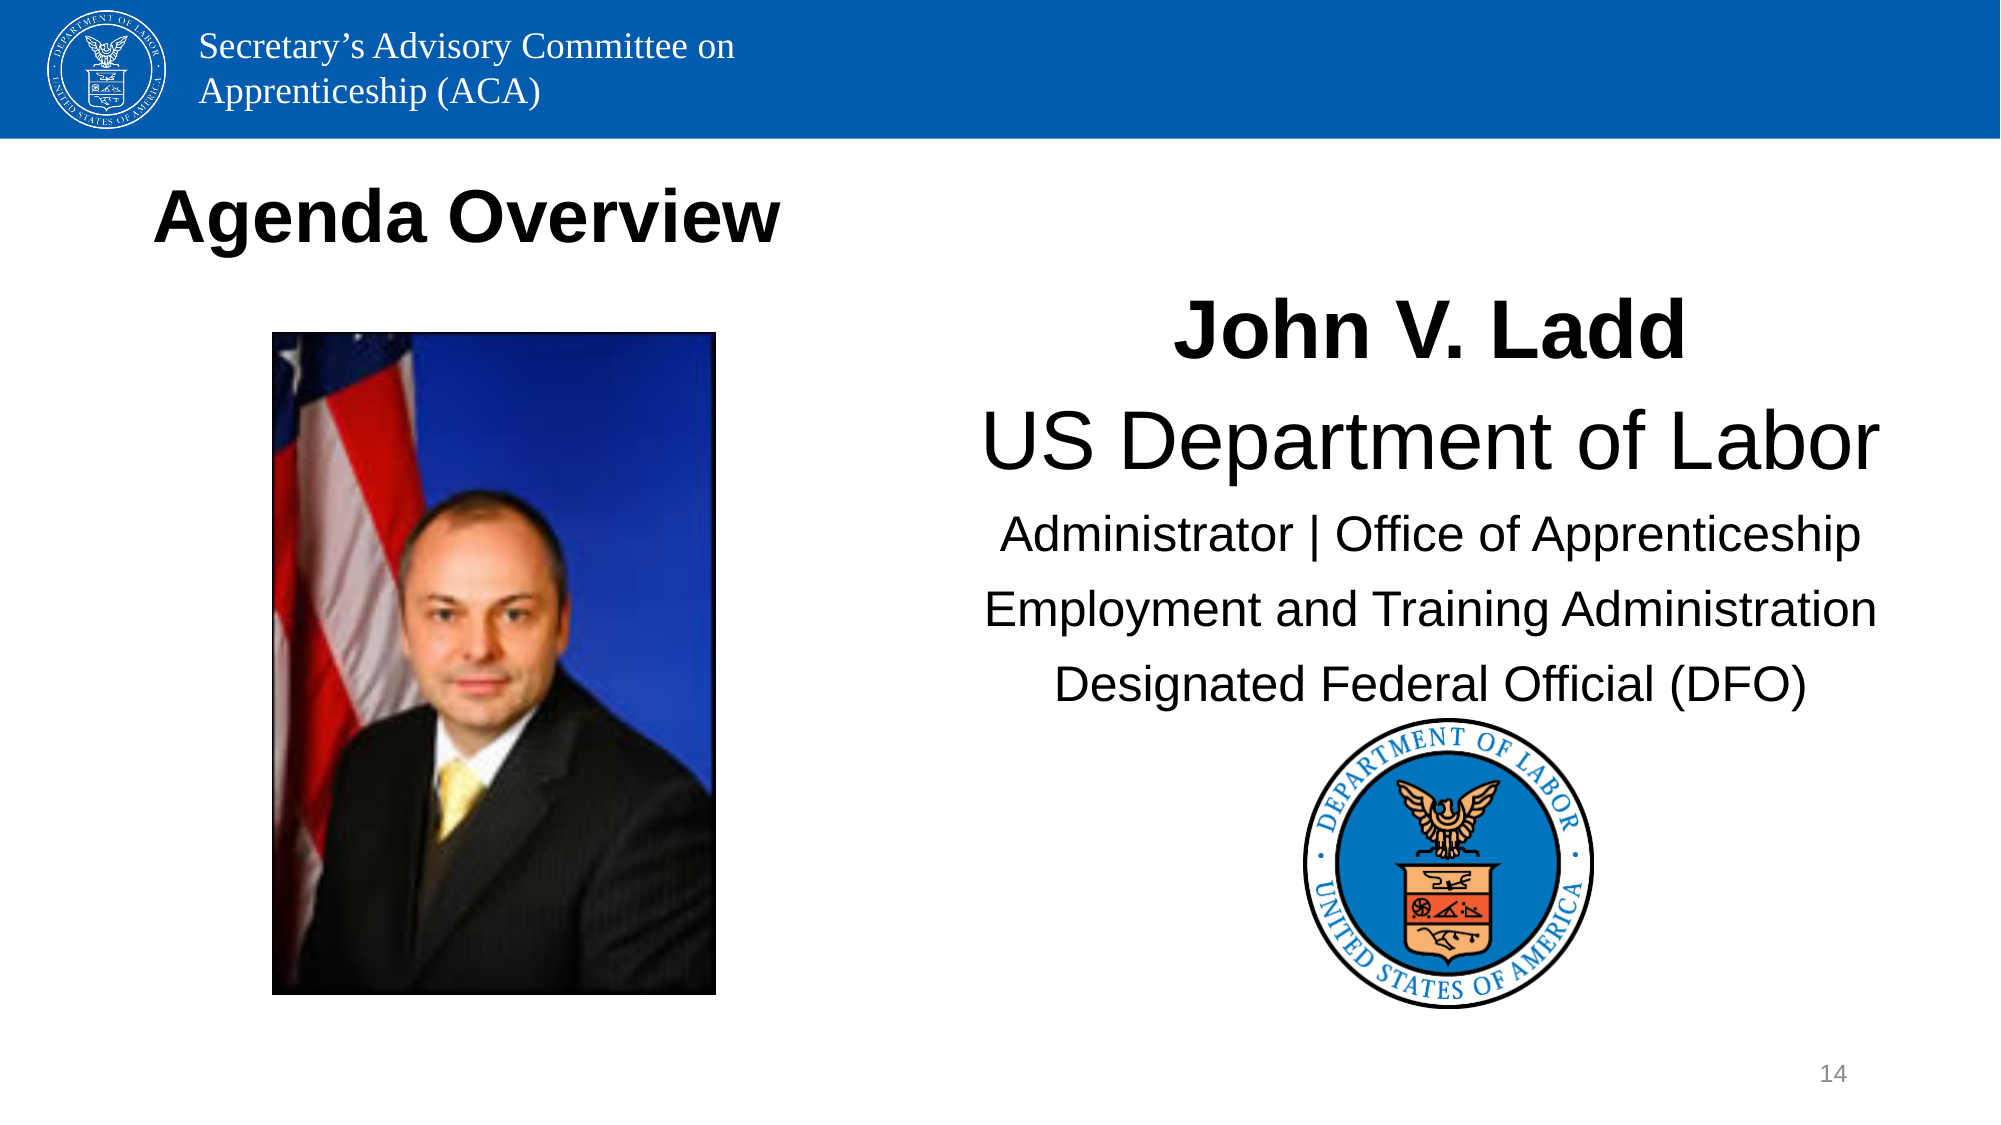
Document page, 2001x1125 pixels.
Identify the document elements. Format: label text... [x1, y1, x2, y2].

picture [1303, 718, 1594, 1009]
slide_number 14 [1412, 1042, 1863, 1103]
text_box John V. Ladd US Department of Labor Administrator | Office of Apprenticeship Employment and Training Administration Designated Federal Official (DFO) [921, 279, 1941, 731]
picture [272, 332, 716, 995]
picture [47, 10, 166, 129]
title Agenda Overview [137, 158, 1863, 278]
